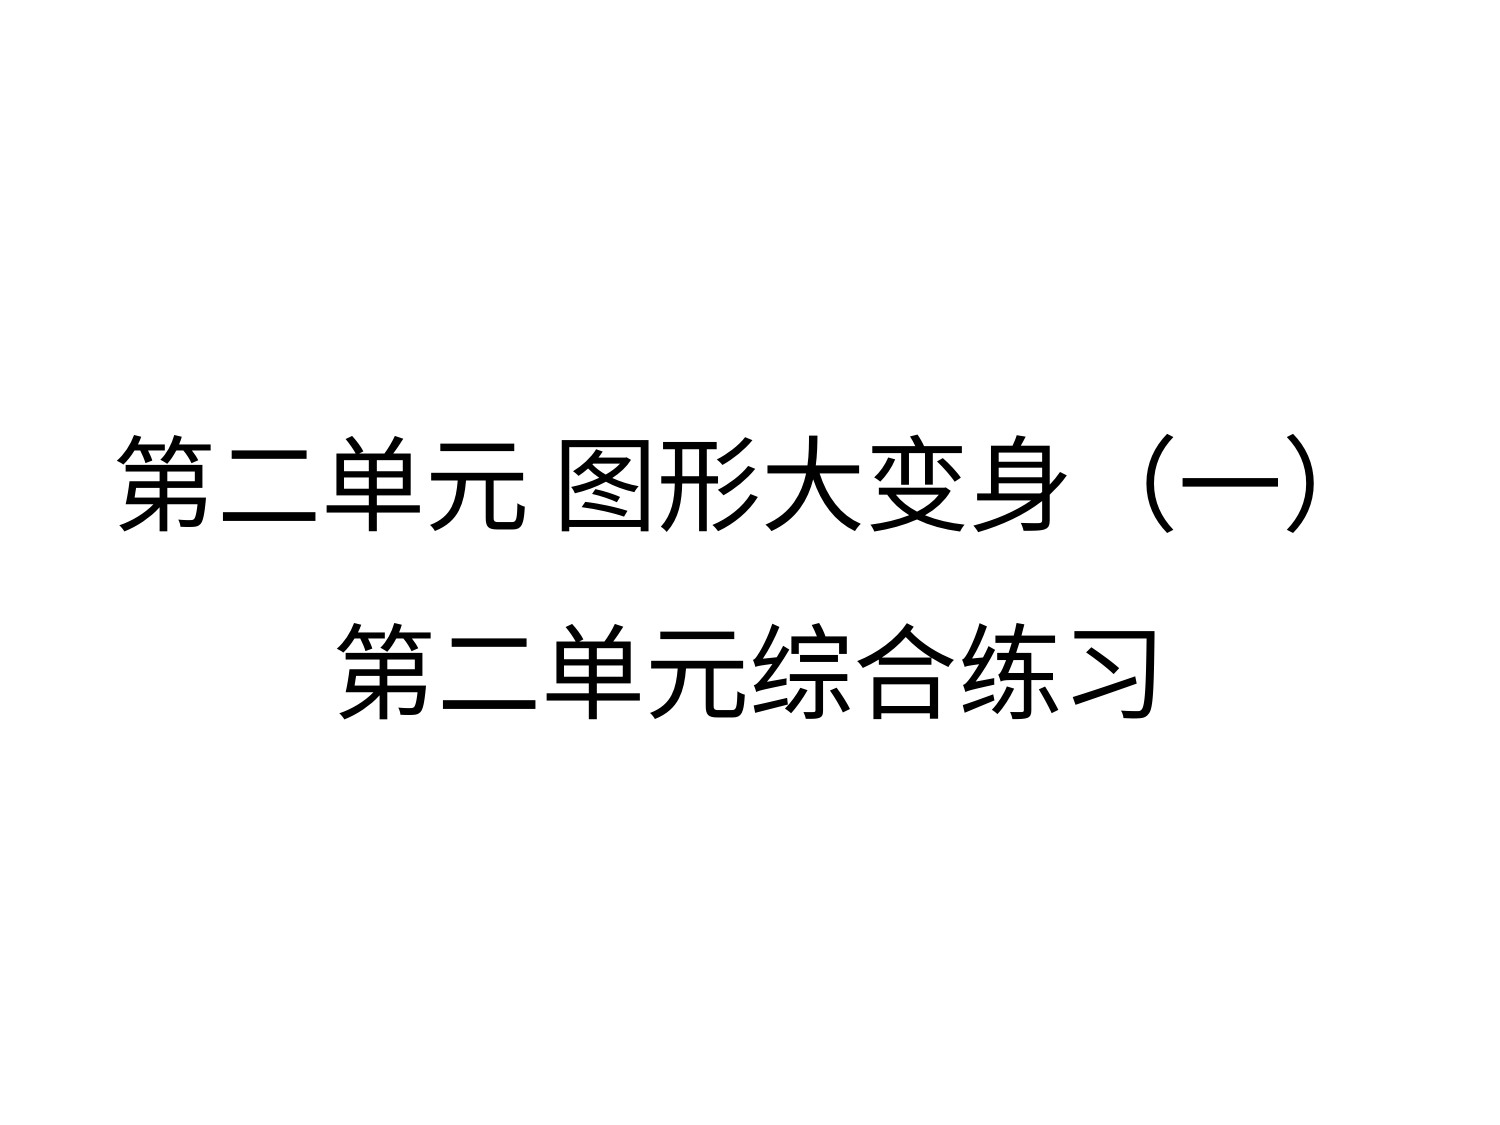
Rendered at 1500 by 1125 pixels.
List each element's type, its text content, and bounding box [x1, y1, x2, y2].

text_box 第二单元 图形大变身（一） 第二单元综合练习 [0, 349, 1500, 740]
